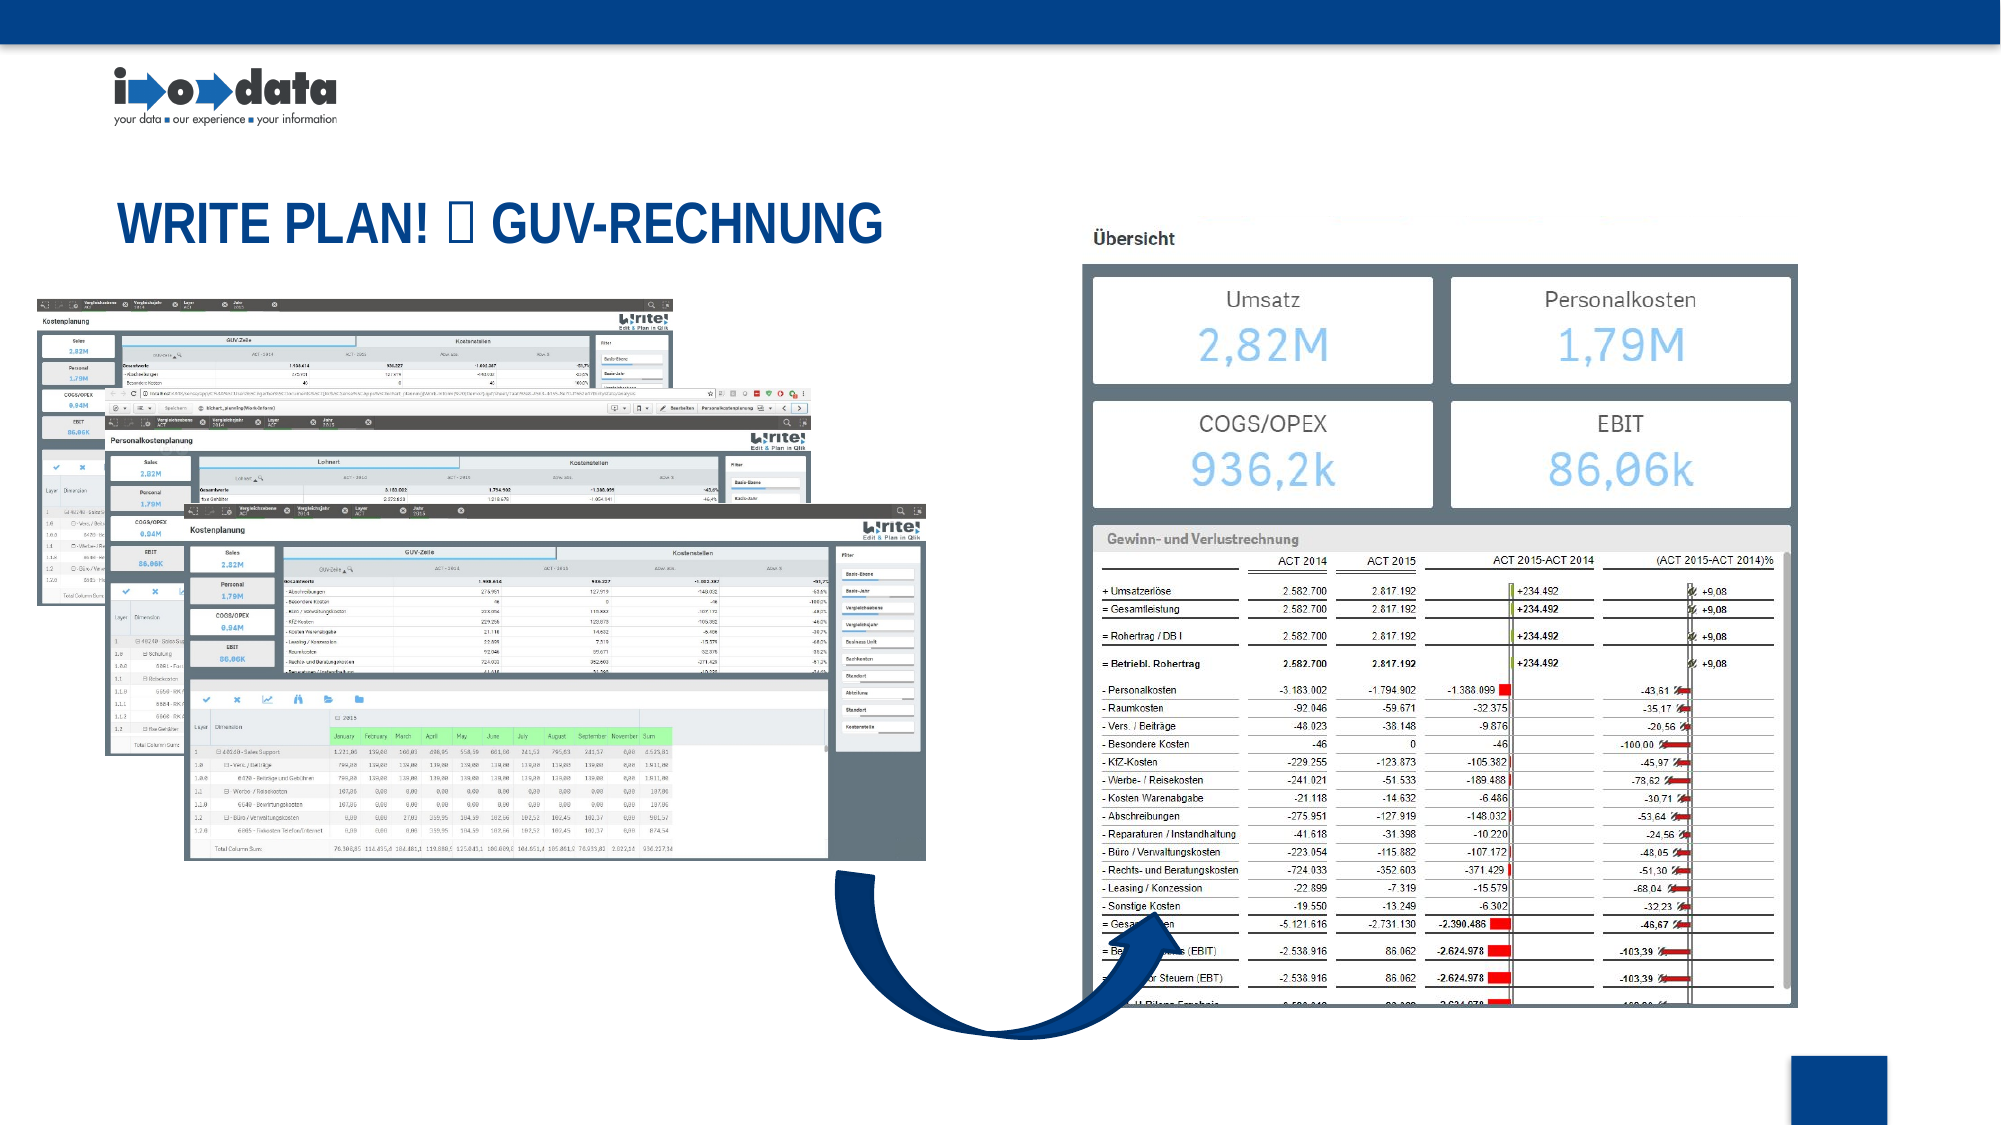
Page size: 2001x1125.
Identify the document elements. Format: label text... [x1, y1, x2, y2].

text_box [834, 870, 1110, 1040]
picture [36, 298, 926, 861]
title Write plan!  GUV-Rechnung [102, 161, 1903, 280]
picture [1081, 216, 1799, 1008]
